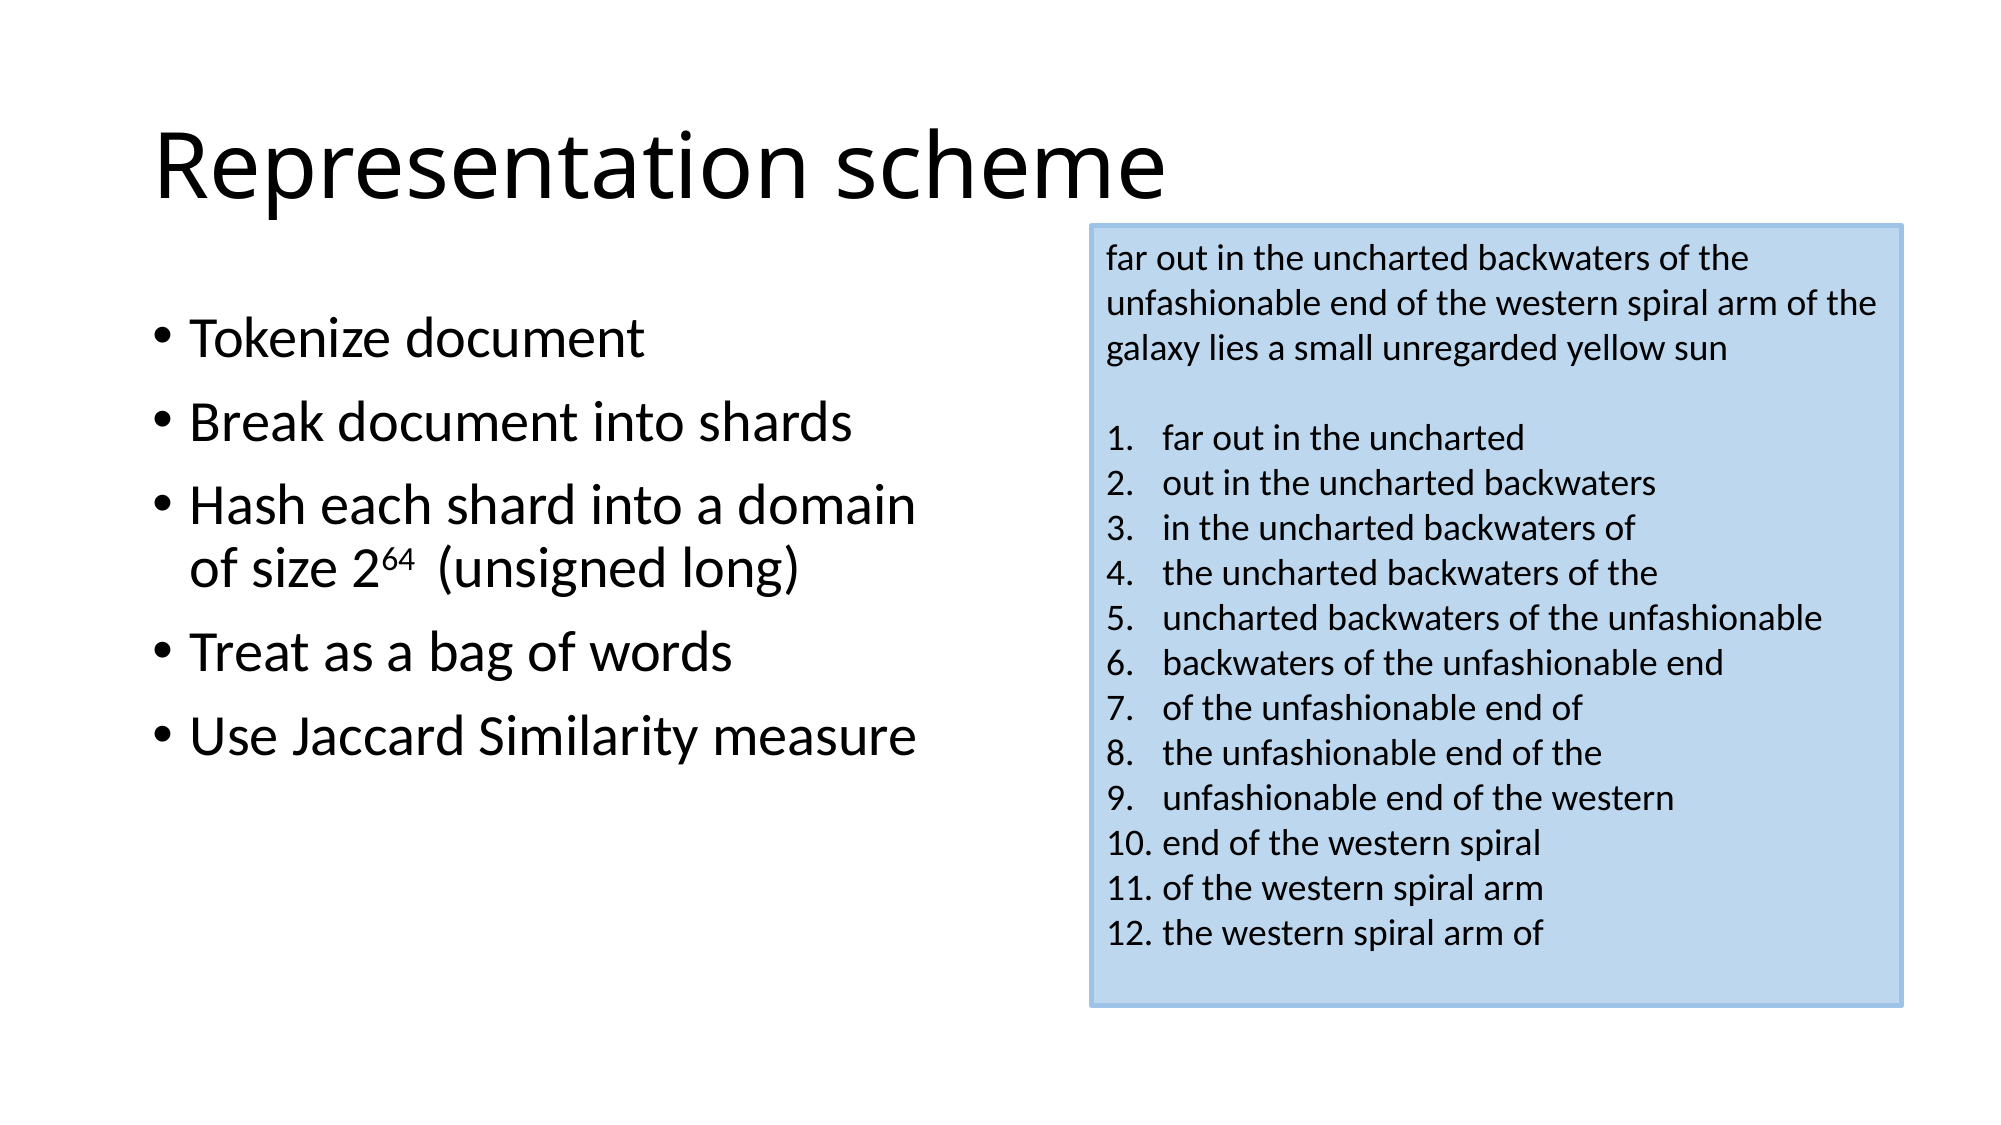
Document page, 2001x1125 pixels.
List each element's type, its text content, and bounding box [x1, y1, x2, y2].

list Tokenize document Break document into shards Hash each shard into a domain of size 264 (unsigned long) Treat as a bag of words Use Jaccard Similarity measure [137, 299, 988, 1014]
text_box far out in the uncharted backwaters of the unfashionable end of the western spiral arm of the galaxy lies a small unregarded yellow sun far out in the uncharted out in the uncharted backwaters in the uncharted backwaters of the uncharted backwaters of the uncharted backwaters of the unfashionable backwaters of the unfashionable end of the unfashionable end of the unfashionable end of the unfashionable end of the western end of the western spiral of the western spiral arm the western spiral arm of [1091, 225, 1902, 1006]
title Representation scheme [137, 59, 1863, 278]
